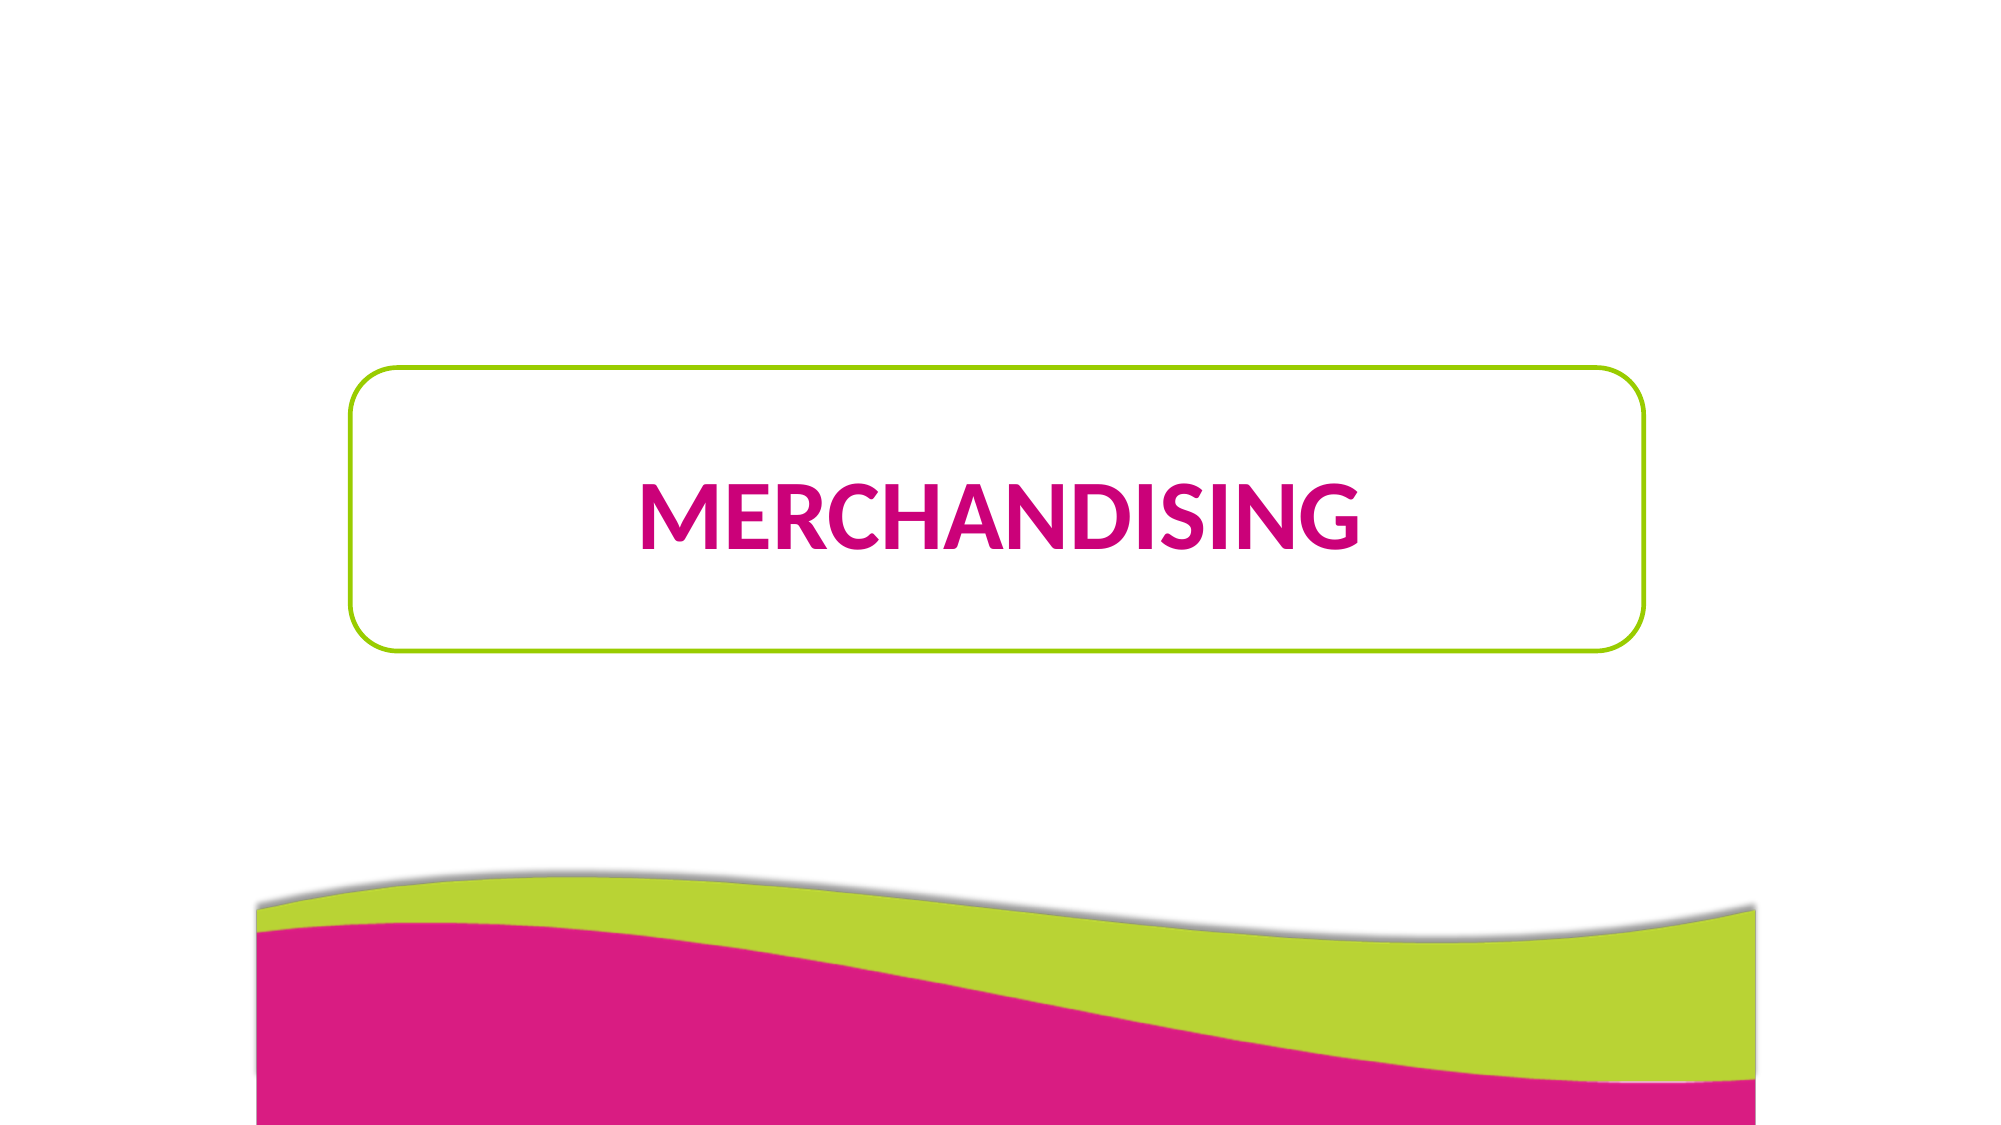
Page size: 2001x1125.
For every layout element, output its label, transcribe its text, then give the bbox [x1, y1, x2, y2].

picture [246, 860, 1764, 1125]
text_box [375, 647, 1618, 653]
text_box MERCHANDISING [315, 442, 1685, 647]
text_box [349, 366, 1645, 442]
